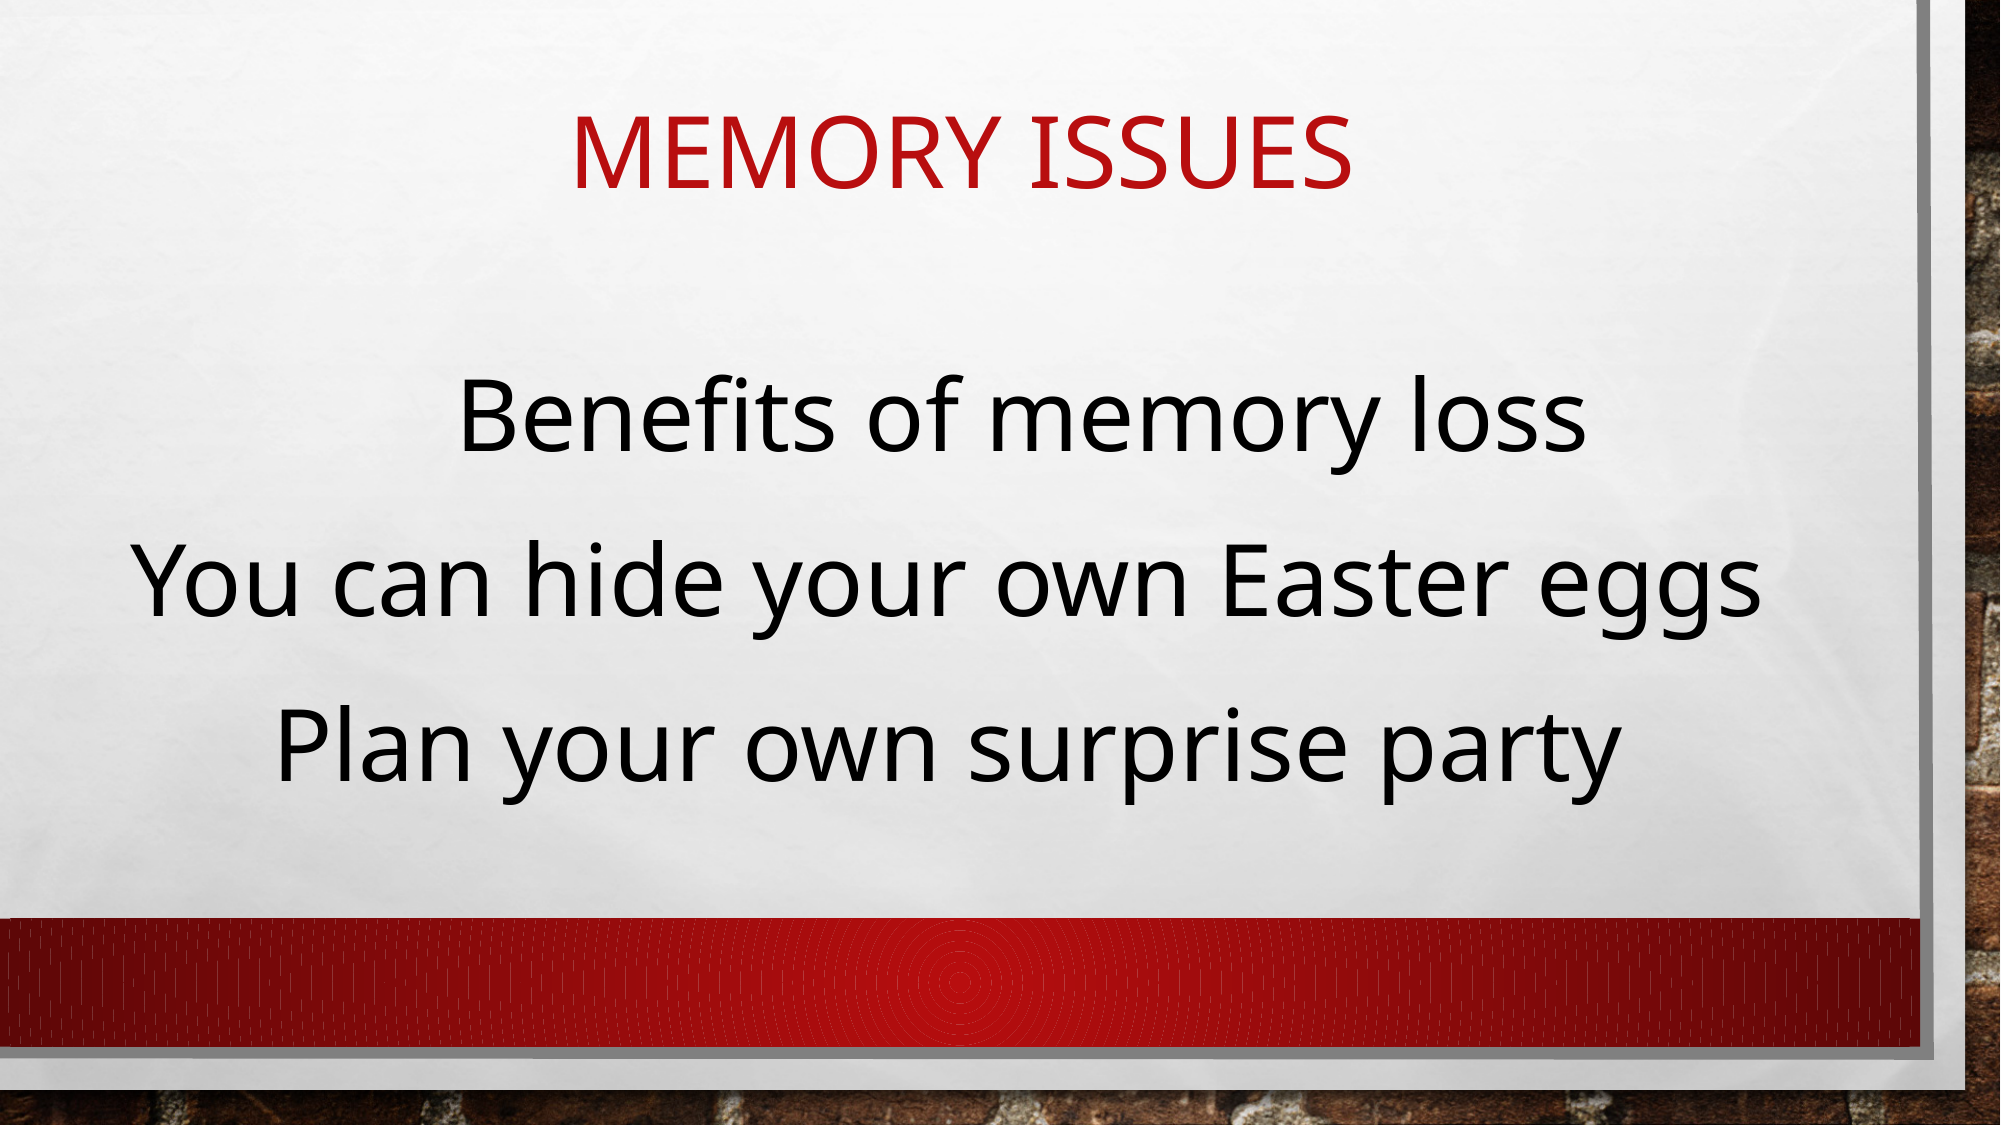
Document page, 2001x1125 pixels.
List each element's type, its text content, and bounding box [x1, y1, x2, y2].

list Benefits of memory loss You can hide your own Easter eggs Plan your own surprise party [15, 226, 1881, 1085]
picture [0, 0, 2000, 1125]
title Memory Issues [15, 62, 1910, 252]
